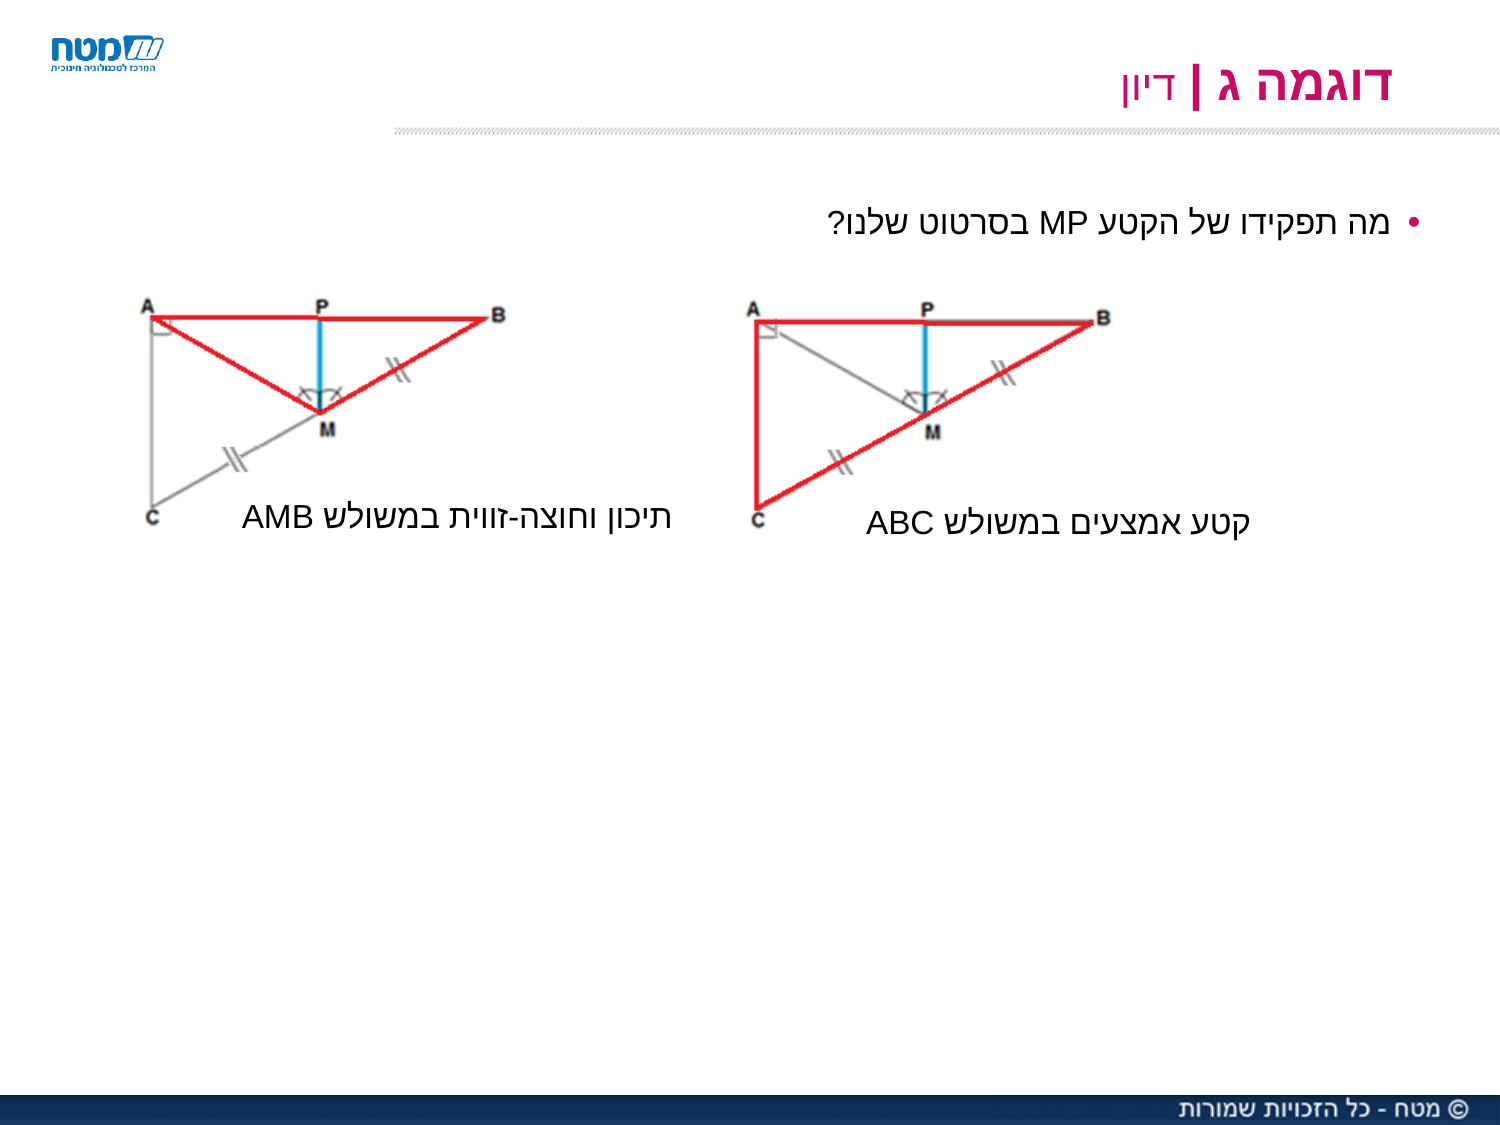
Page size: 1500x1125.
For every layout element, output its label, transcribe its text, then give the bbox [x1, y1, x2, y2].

picture [119, 295, 522, 536]
title דוגמה ג | דיון [148, 51, 1409, 111]
text_box קטע אמצעים במשולש ABC [1128, 493, 1266, 549]
picture [41, 31, 165, 79]
picture [395, 125, 1500, 139]
picture [0, 1095, 1500, 1125]
list מה תפקידו של הקטע MP בסרטוט שלנו? [84, 174, 1436, 924]
picture [730, 287, 1127, 544]
text_box תיכון וחוצה-זווית במשולש AMB [522, 487, 689, 543]
